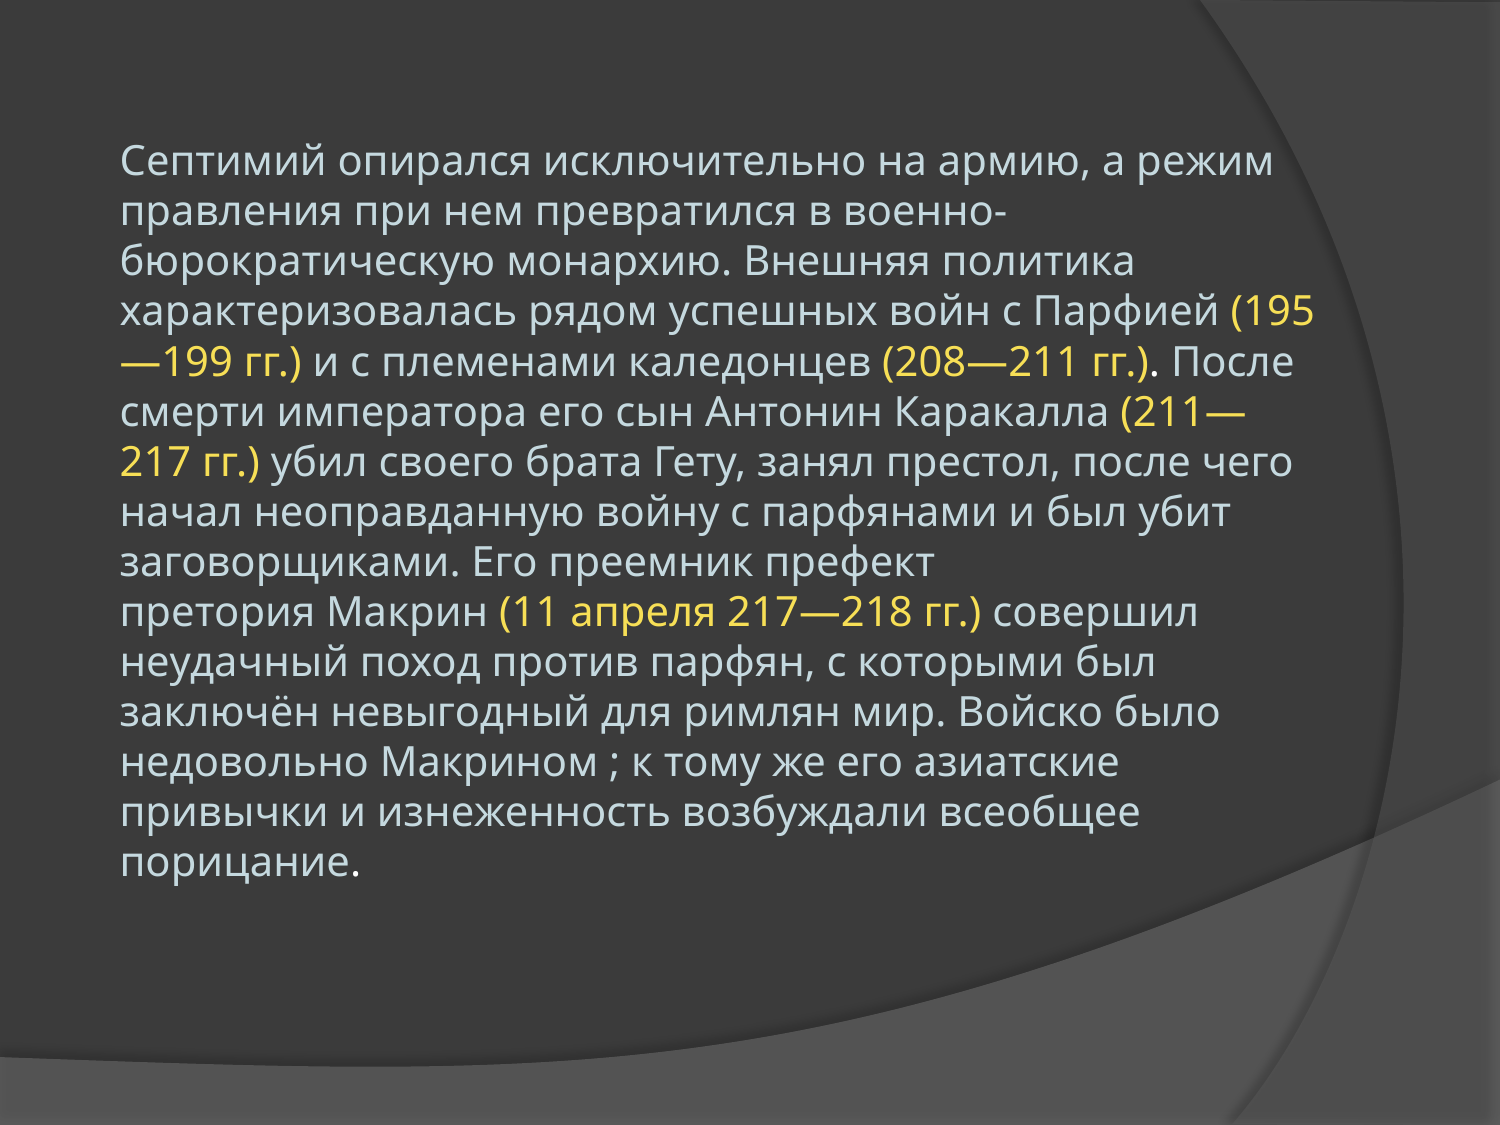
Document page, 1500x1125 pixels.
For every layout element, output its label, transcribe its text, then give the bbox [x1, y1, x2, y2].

title Септимий опирался исключительно на армию, а режим правления при нем превратился в военно-бюрократическую монархию. Внешняя политика характеризовалась рядом успешных войн с Парфией (195—199 гг.) и с племенами каледонцев (208—211 гг.). После смерти императора его сын Антонин Каракалла (211—217 гг.) убил своего брата Гету, занял престол, после чего начал неоправданную войну с парфянами и был убит заговорщиками. Его преемник префект претория Макрин (11 апреля 217—218 гг.) совершил неудачный поход против парфян, с которыми был заключён невыгодный для римлян мир. Войско было недовольно Макрином ; к тому же его азиатские привычки и изнеженность возбуждали всеобщее порицание. [112, 54, 1338, 965]
